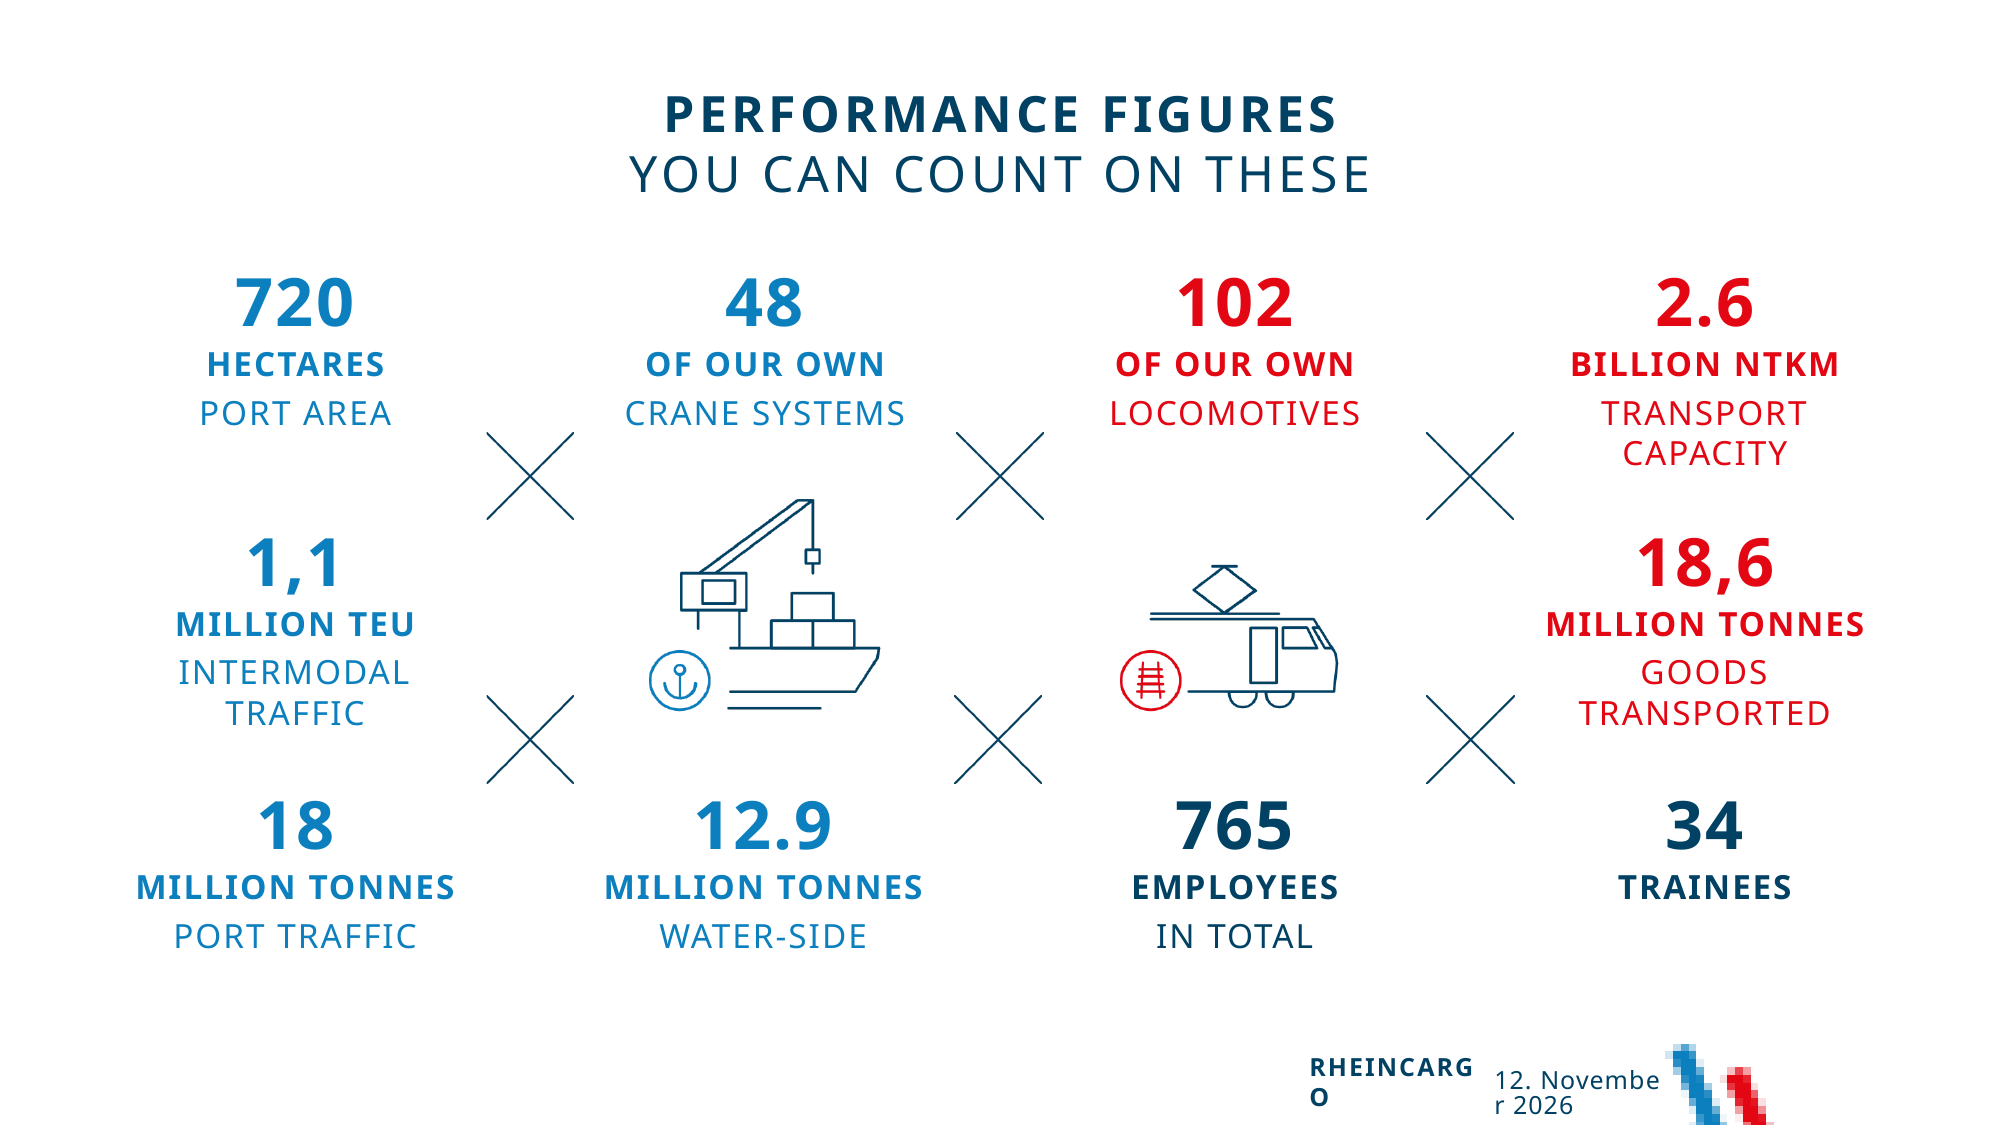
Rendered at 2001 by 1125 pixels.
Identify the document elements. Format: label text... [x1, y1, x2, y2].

list 102 [1057, 260, 1412, 341]
picture [628, 469, 899, 740]
list 12.9 [586, 783, 941, 864]
list Million Tonnes [1527, 603, 1883, 644]
list 34 [1527, 783, 1883, 864]
picture [1627, 1044, 1782, 1125]
list 2.6 [1527, 260, 1883, 341]
list 1,1 [118, 519, 473, 601]
list 765 [1057, 783, 1412, 864]
list Crane systems [588, 392, 943, 433]
picture [1426, 432, 1514, 520]
list Million Tonnes [118, 866, 473, 907]
list Trainees [1527, 866, 1883, 907]
list Intermodal traffic [118, 651, 473, 693]
list In total [1057, 915, 1412, 956]
list 48 [588, 260, 943, 341]
list Port Area [118, 392, 473, 433]
list 720 [118, 260, 473, 341]
list Of our own [1057, 343, 1412, 384]
list 18,6 [1527, 519, 1883, 601]
footer RHEINCARGO [1309, 1066, 1484, 1097]
picture [956, 432, 1044, 520]
picture [1426, 695, 1515, 784]
list Of our own [588, 343, 943, 384]
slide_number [1494, 1066, 1669, 1097]
list LOCOMOTIVES [1057, 392, 1412, 433]
list Port traffic [118, 915, 473, 956]
list MILLION TEU [118, 603, 473, 644]
picture [486, 432, 574, 520]
list Million Tonnes [586, 866, 941, 907]
list Billion ntkm [1527, 343, 1883, 384]
list YOU CAN COUNT ON THESE [118, 149, 1883, 205]
list TRANSPORT capacity [1527, 392, 1883, 433]
list 18 [118, 783, 473, 864]
picture [954, 695, 1042, 784]
list Employees [1057, 866, 1412, 907]
list Goods Transported [1510, 651, 1900, 693]
list Performance figures [118, 89, 1883, 144]
list Water-side [586, 915, 941, 956]
picture [486, 695, 574, 784]
picture [1099, 469, 1370, 740]
list HECTARES [118, 343, 473, 384]
